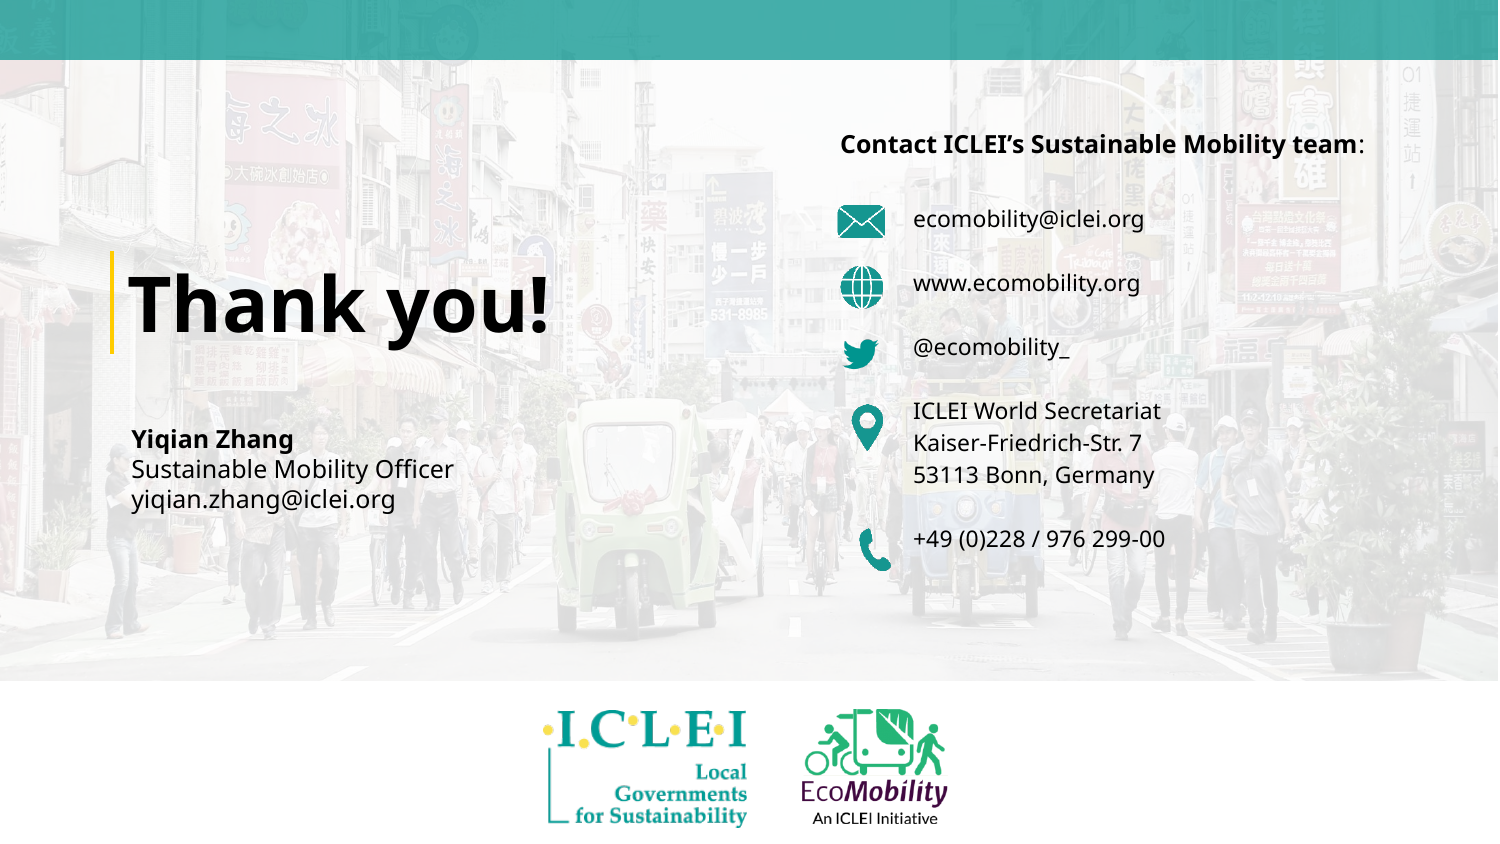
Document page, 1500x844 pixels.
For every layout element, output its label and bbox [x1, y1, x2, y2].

picture [801, 709, 948, 824]
picture [542, 710, 747, 828]
text_box [837, 196, 1377, 582]
picture [0, 0, 1498, 682]
